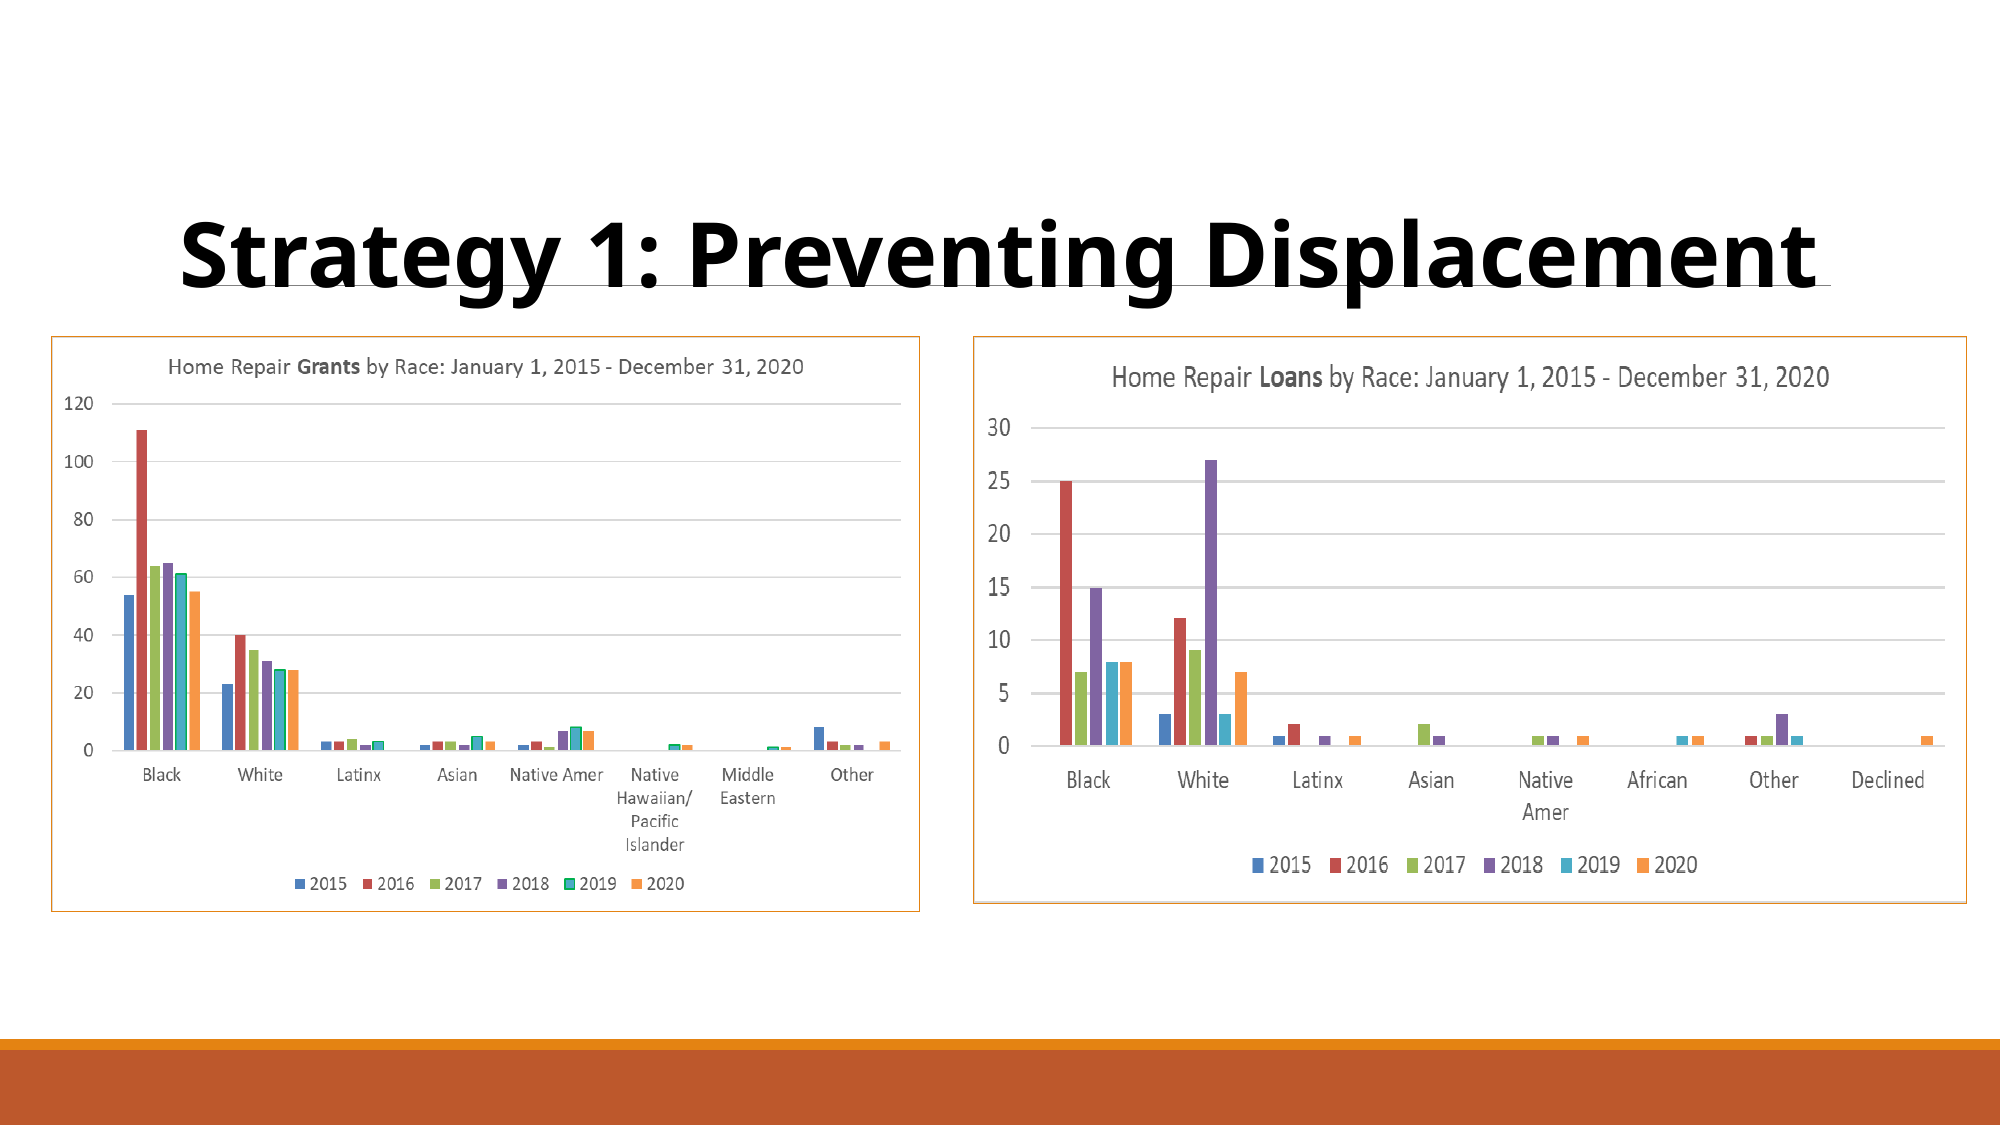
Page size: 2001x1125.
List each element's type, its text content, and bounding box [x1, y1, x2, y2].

text_box Strategy 1: Preventing Displacement [162, 137, 1838, 315]
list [973, 336, 1967, 905]
picture [50, 336, 921, 912]
